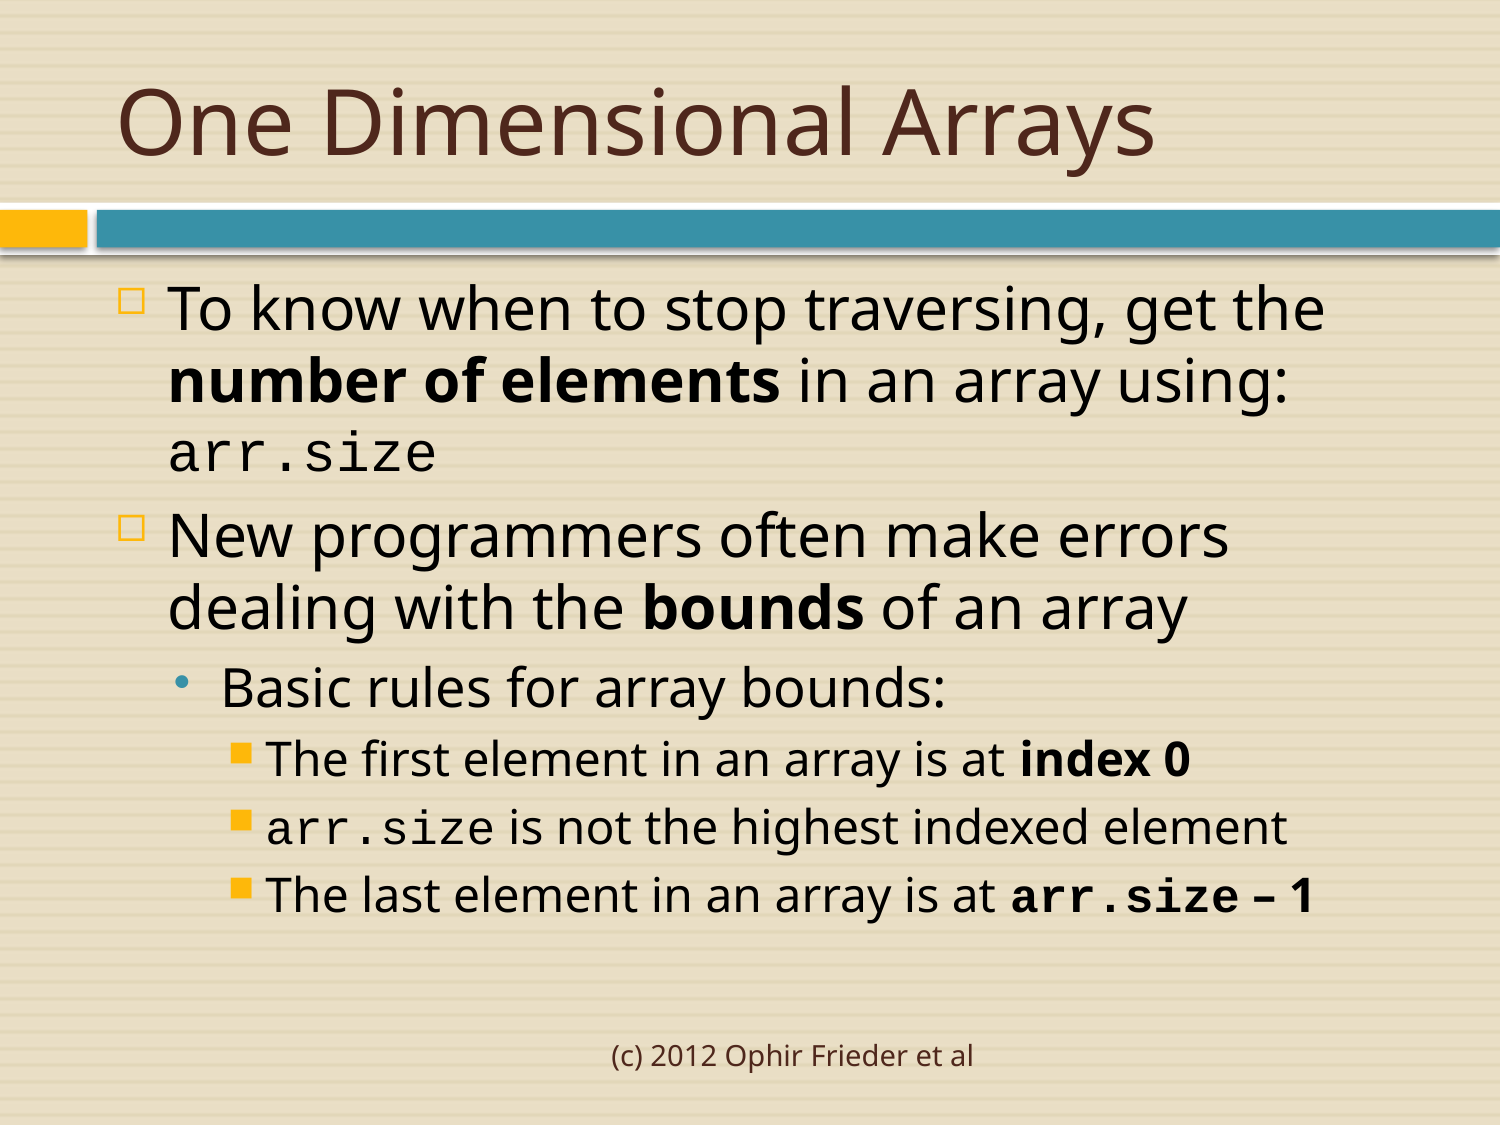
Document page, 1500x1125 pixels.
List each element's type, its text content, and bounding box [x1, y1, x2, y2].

footer (c) 2012 Ophir Frieder et al [99, 1025, 990, 1085]
list To know when to stop traversing, get the number of elements in an array using: arr.size New programmers often make errors dealing with the bounds of an array Basic rules for array bounds: The first element in an array is at index 0 arr.size is not the highest indexed element The last element in an array is at arr.size – 1 [100, 262, 1438, 1000]
title One Dimensional Arrays [100, 37, 1438, 200]
